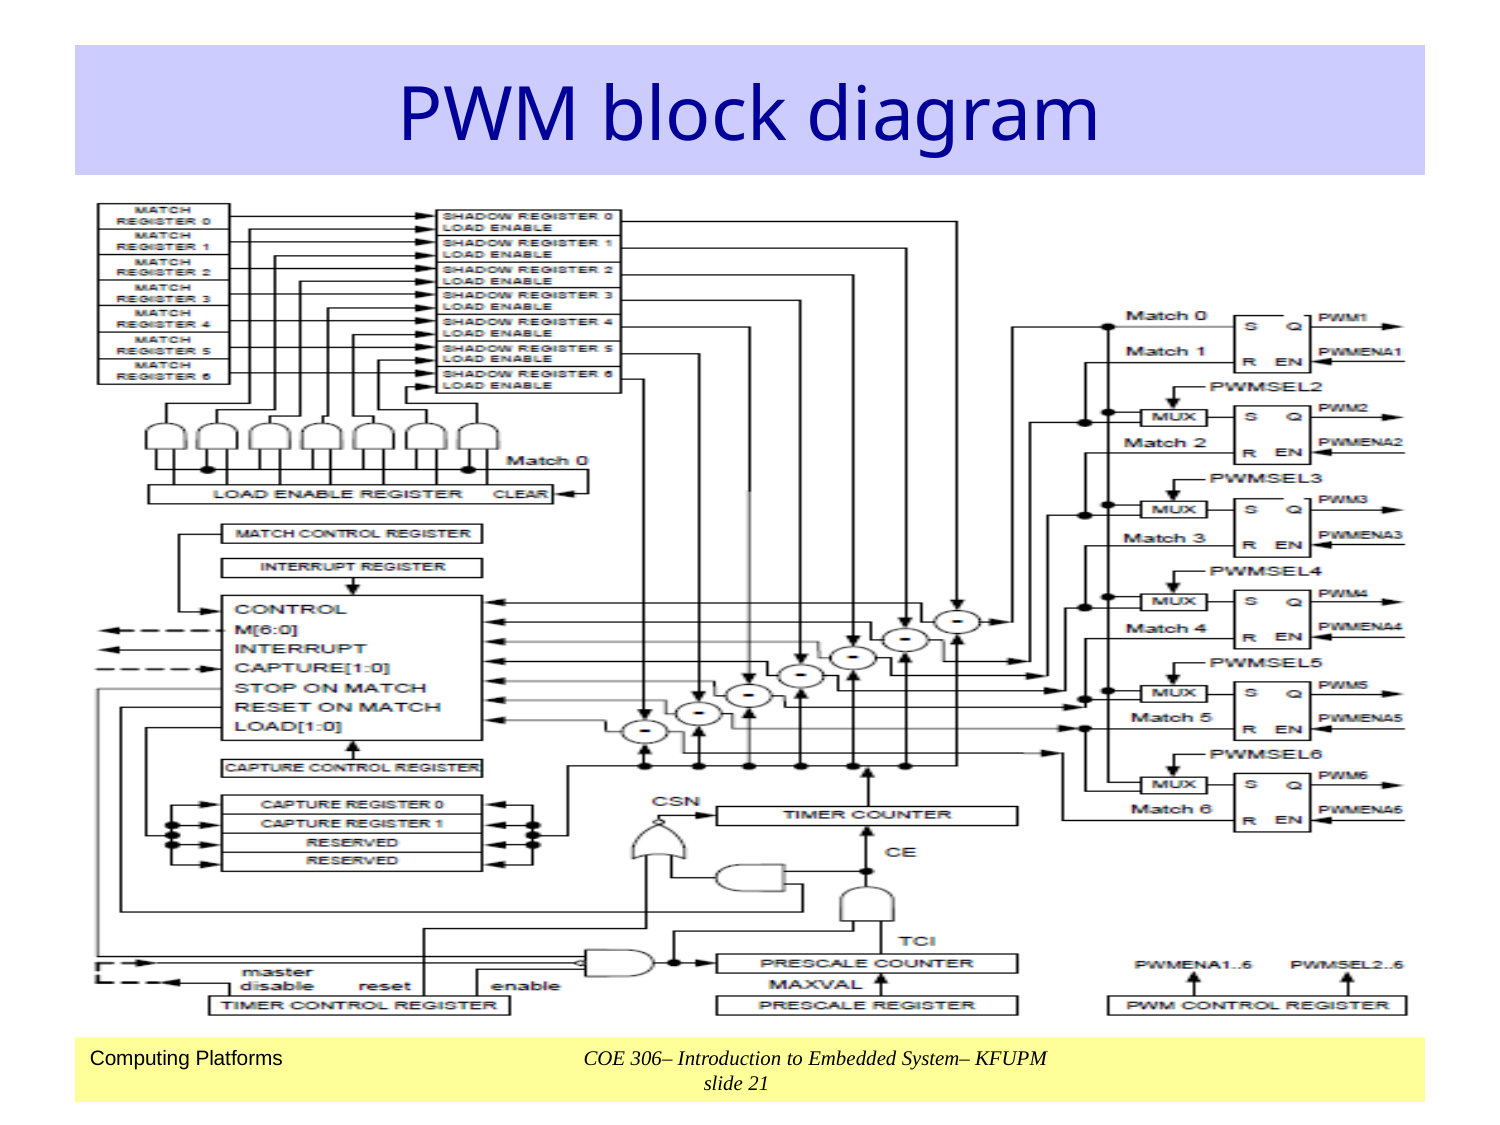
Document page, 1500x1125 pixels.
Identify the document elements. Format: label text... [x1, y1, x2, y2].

picture [80, 193, 1431, 1026]
title PWM block diagram [75, 45, 1425, 175]
